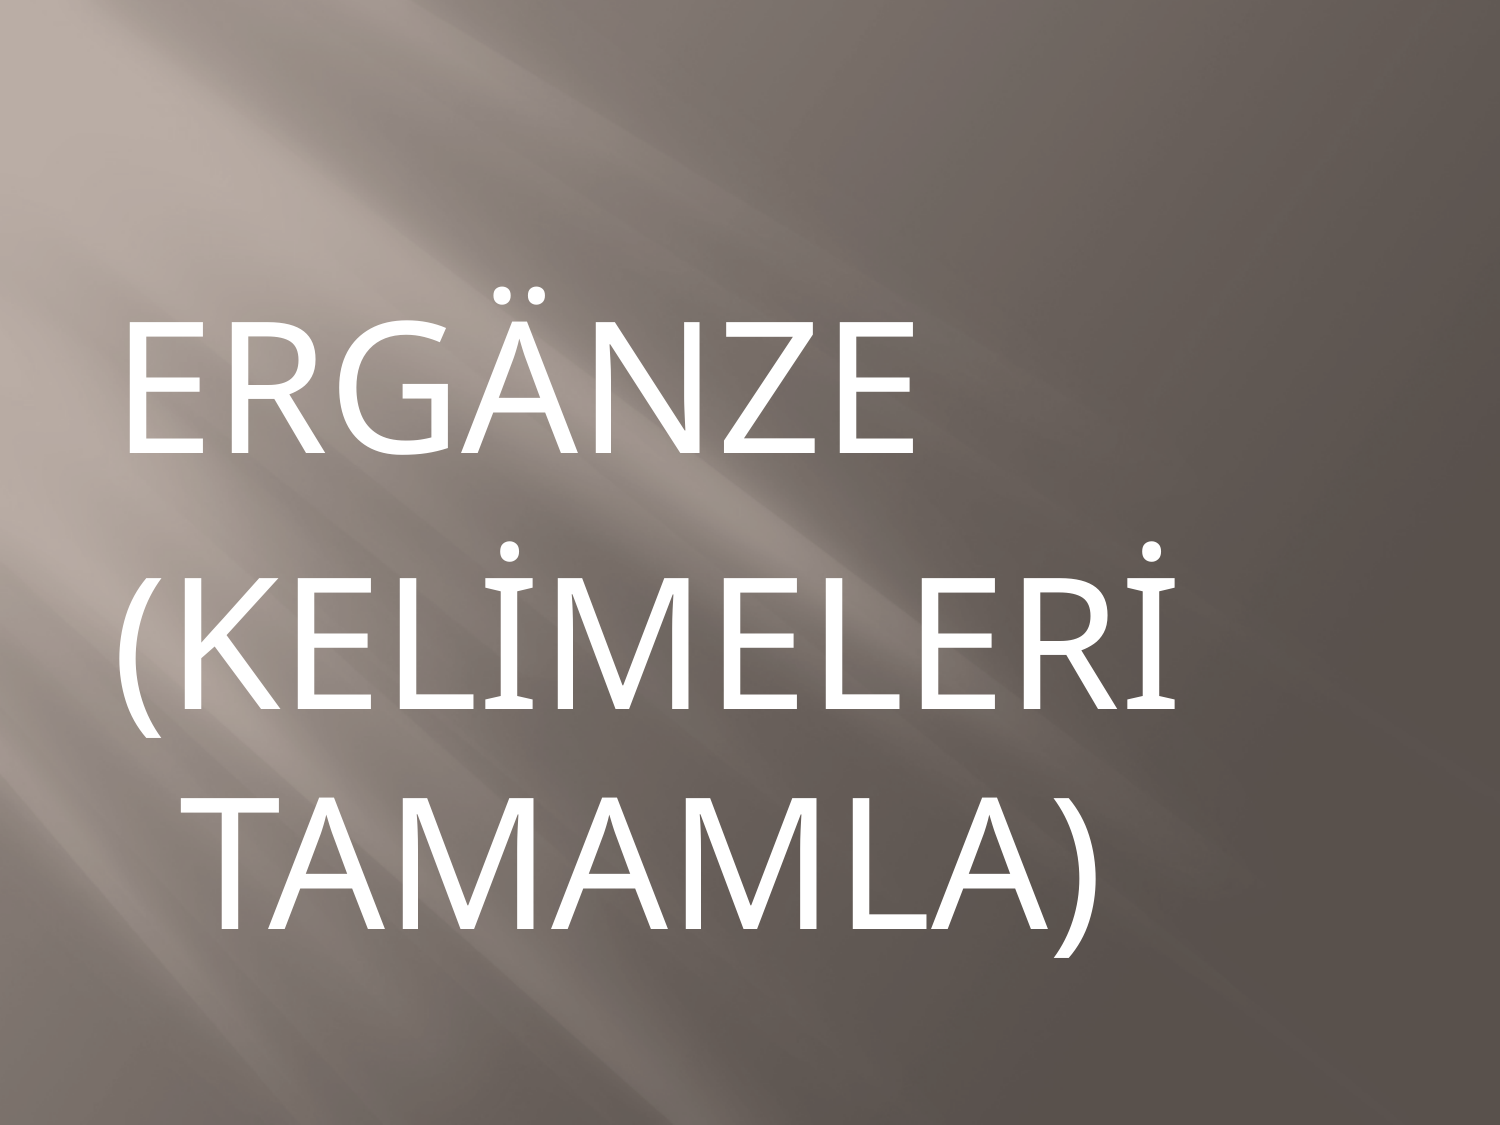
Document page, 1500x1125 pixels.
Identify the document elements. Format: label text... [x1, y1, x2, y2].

list ERGÄNZE (KELİMELERİ TAMAMLA) [75, 262, 1425, 1035]
